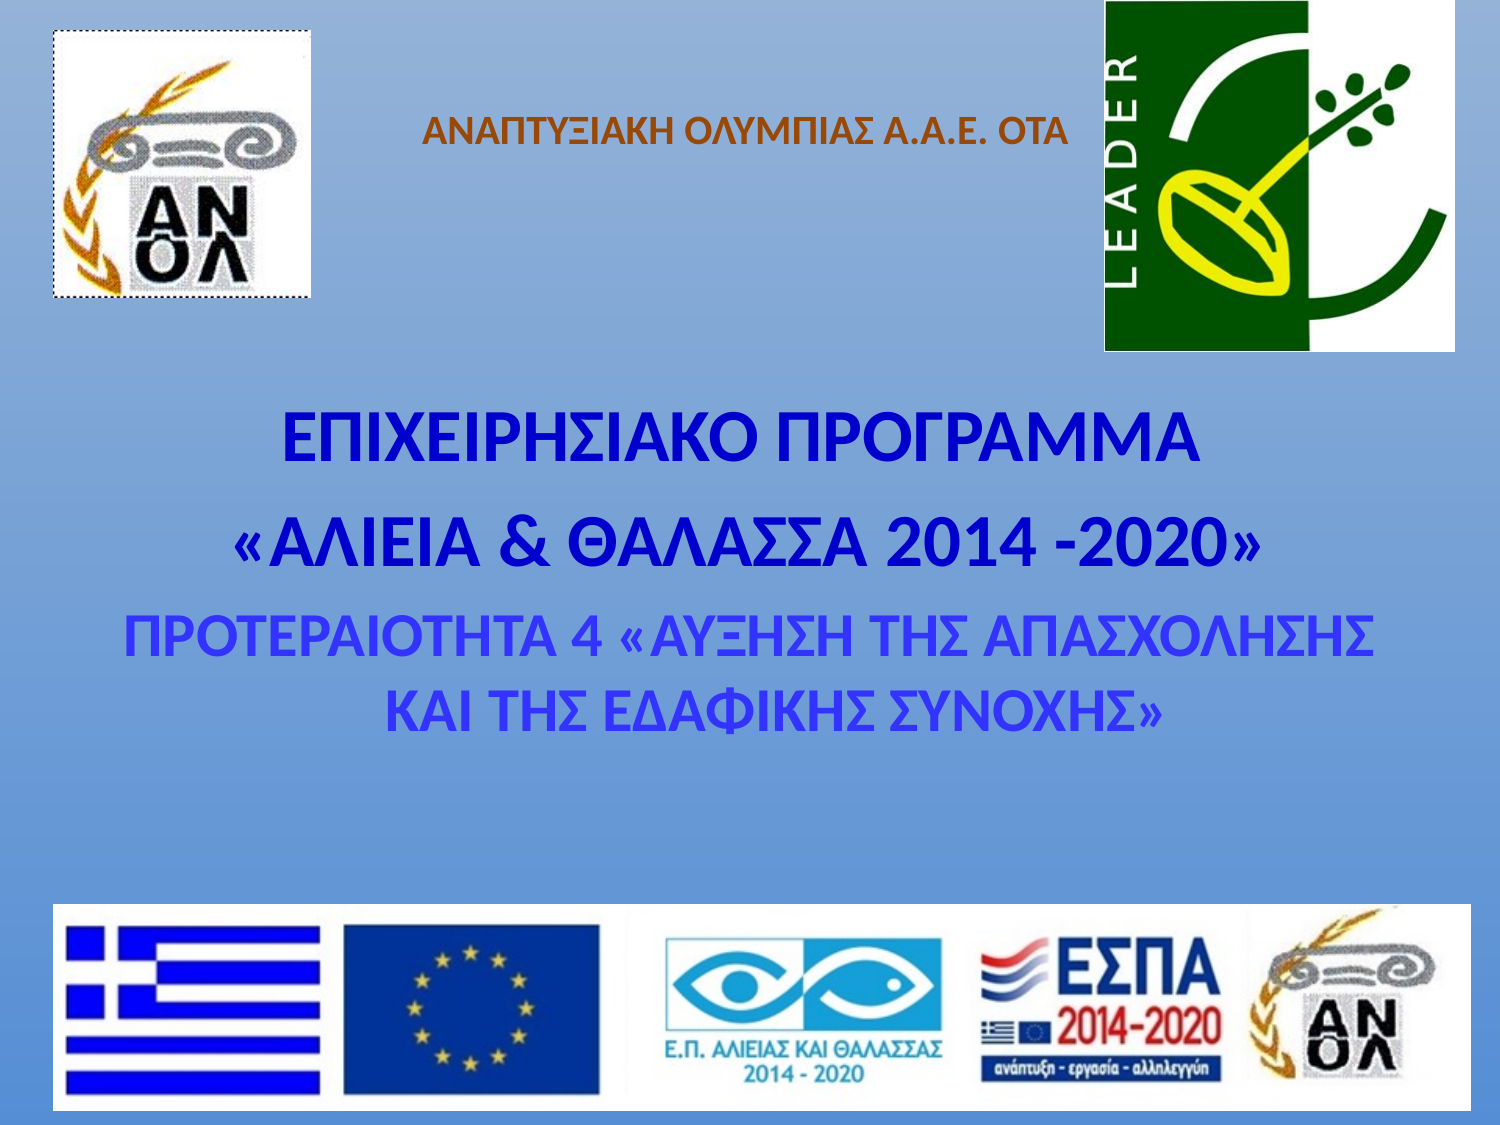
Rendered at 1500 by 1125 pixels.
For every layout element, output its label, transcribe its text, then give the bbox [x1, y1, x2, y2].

picture [52, 30, 312, 299]
list ΕΠΙΧΕΙΡΗΣΙΑΚΟ ΠΡΟΓΡΑΜΜΑ «ΑΛΙΕΙΑ & ΘΑΛΑΣΣΑ 2014 -2020» ΠΡΟΤΕΡΑΙΟΤΗΤΑ 4 «ΑΥΞΗΣΗ ΤΗΣ ΑΠΑΣΧΟΛΗΣΗΣ ΚΑΙ ΤΗΣ ΕΔΑΦΙΚΗΣ ΣΥΝΟΧΗΣ» [74, 212, 1426, 901]
picture [1104, 0, 1455, 353]
picture [52, 903, 1471, 1111]
title ΑΝΑΠΤΥΞΙΑΚΗ ΟΛΥΜΠΙΑΣ Α.Α.Ε. ΟΤΑ [74, 25, 1097, 212]
